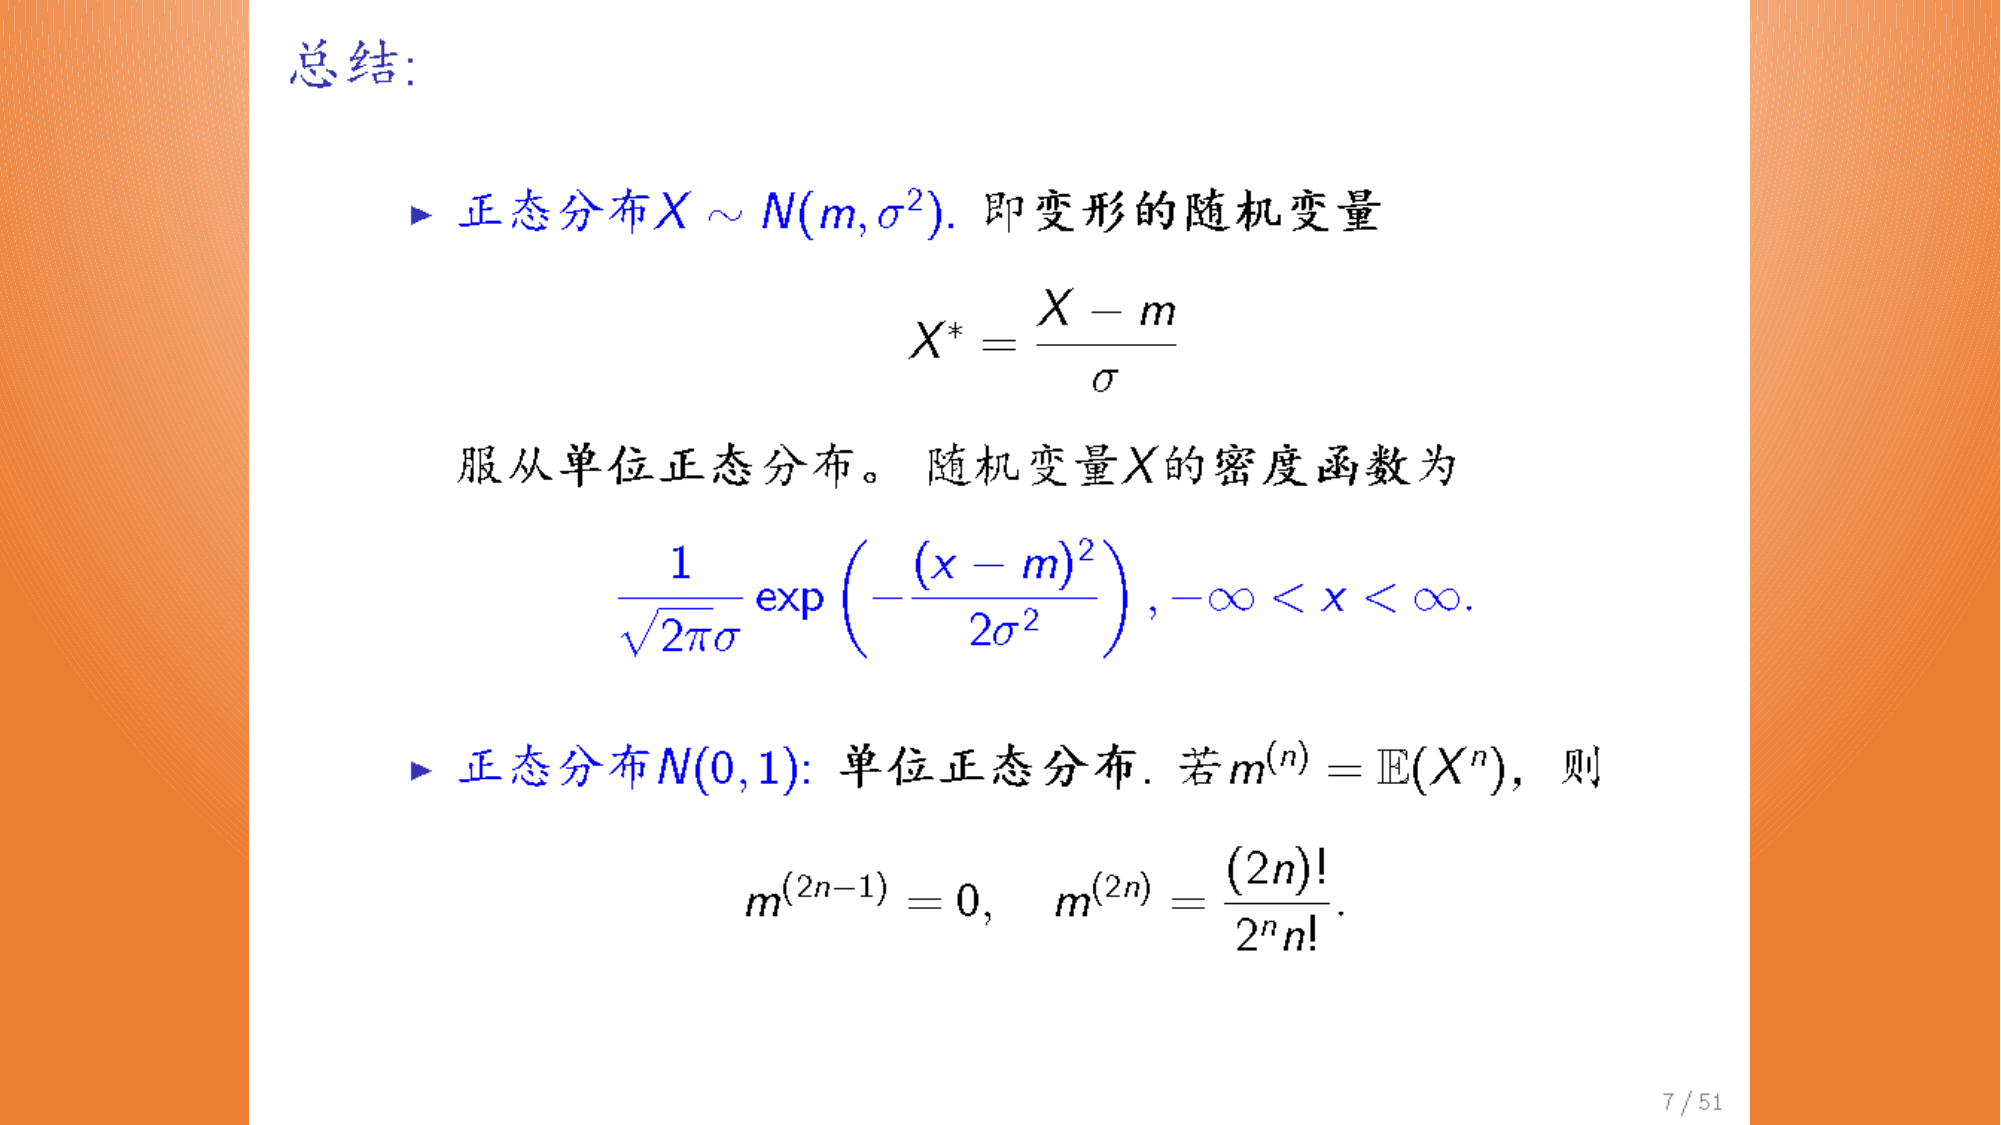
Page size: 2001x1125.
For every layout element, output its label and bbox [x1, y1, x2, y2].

picture [249, 0, 1750, 1125]
